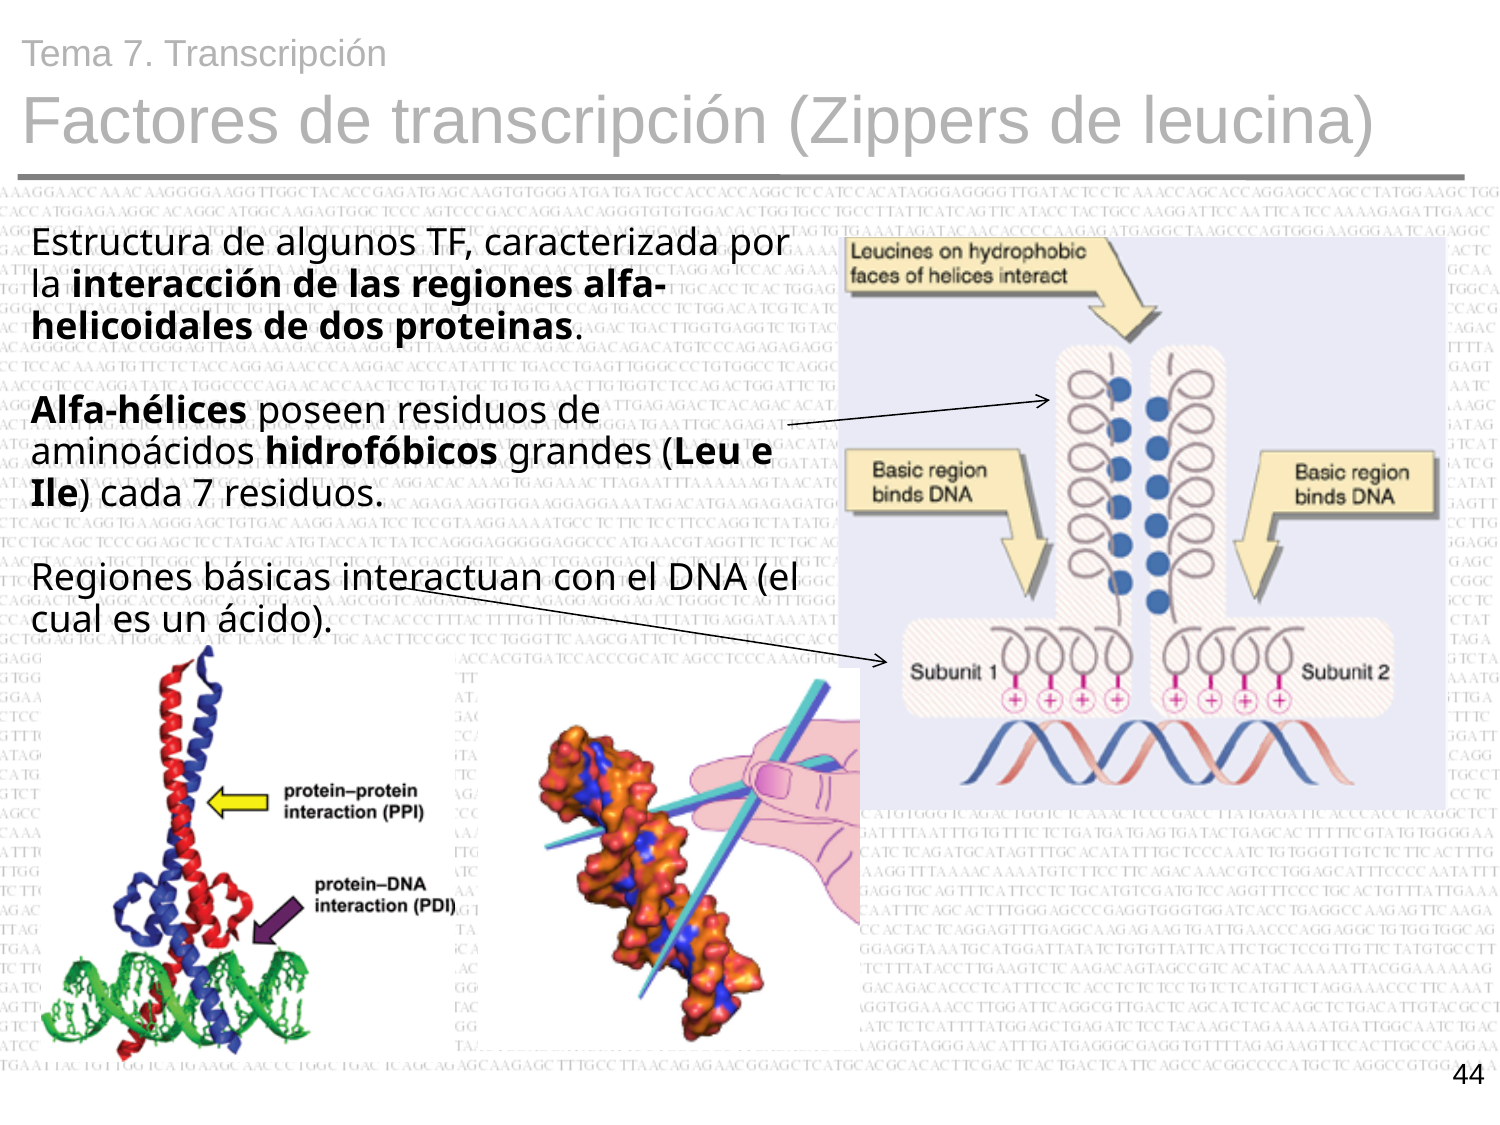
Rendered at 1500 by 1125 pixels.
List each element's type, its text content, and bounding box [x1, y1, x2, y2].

picture [0, 185, 1500, 1075]
text_box Estructura de algunos TF, caracterizada por la interacción de las regiones alfa-helicoidales de dos proteinas. Alfa-hélices poseen residuos de aminoácidos hidrofóbicos grandes (Leu e Ile) cada 7 residuos. Regiones básicas interactuan con el DNA (el cual es un ácido). [15, 212, 838, 681]
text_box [787, 399, 1051, 426]
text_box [0, 0, 1500, 185]
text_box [399, 587, 888, 663]
